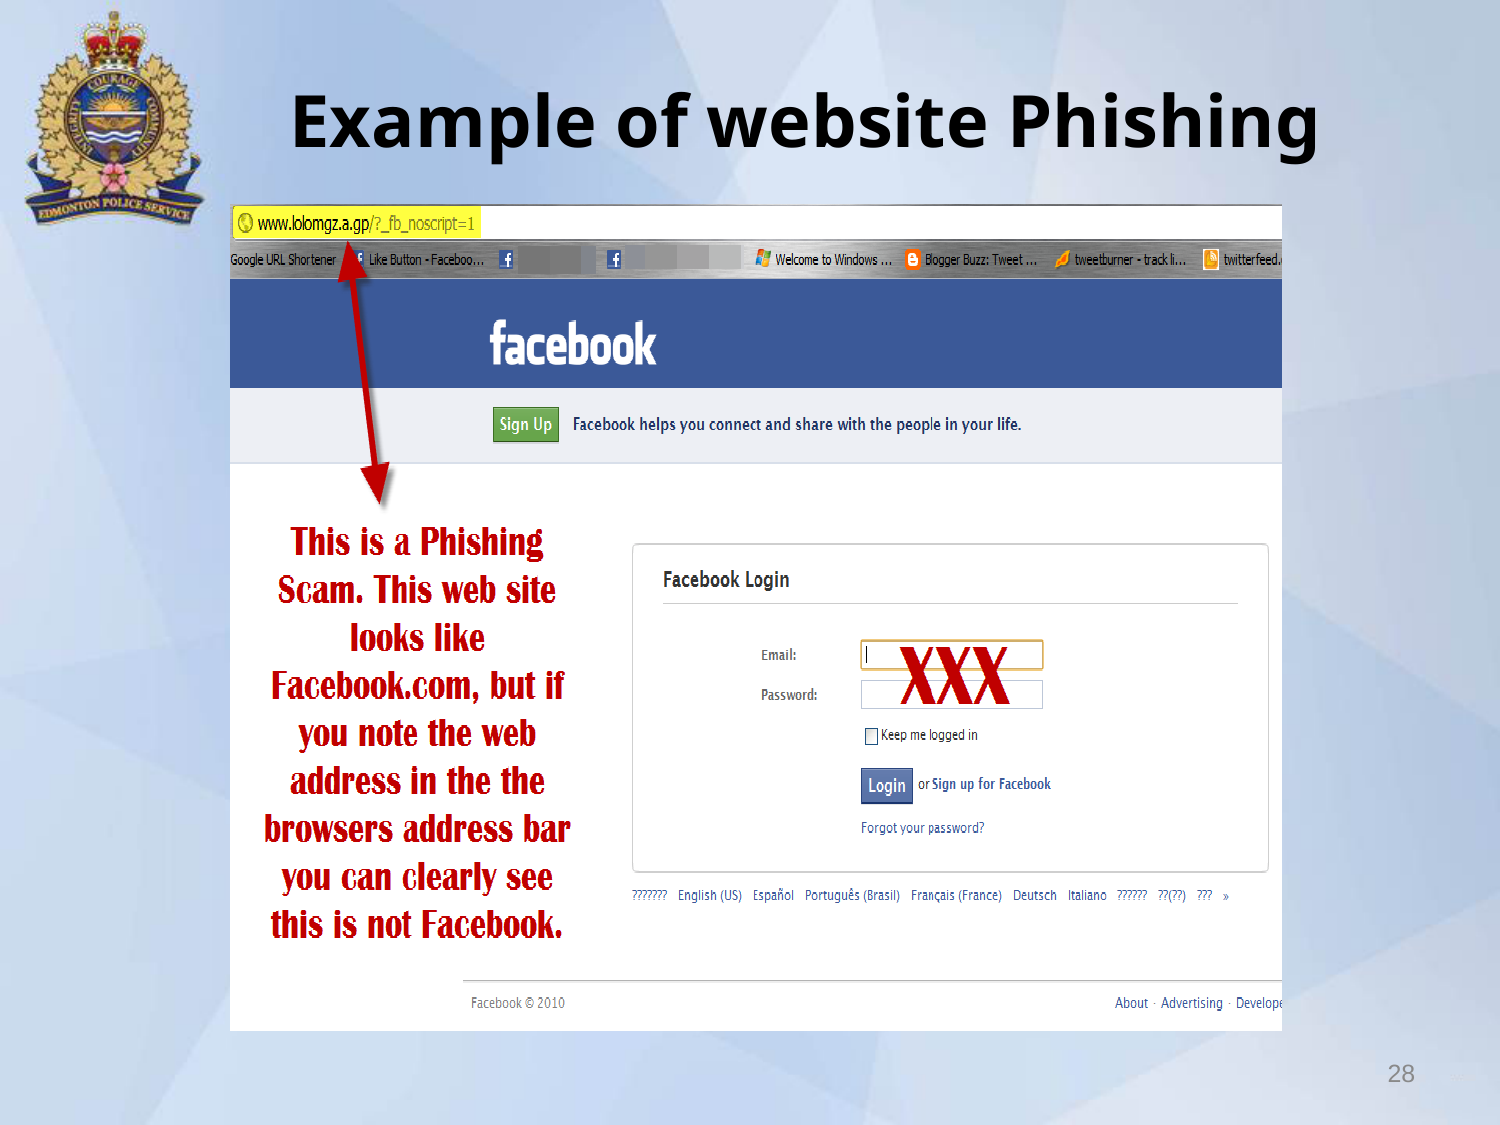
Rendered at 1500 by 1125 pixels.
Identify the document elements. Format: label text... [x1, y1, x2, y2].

picture [0, 0, 1500, 1125]
slide_number 28 [1074, 1042, 1425, 1103]
text_box Example of website Phishing [253, 34, 1358, 204]
